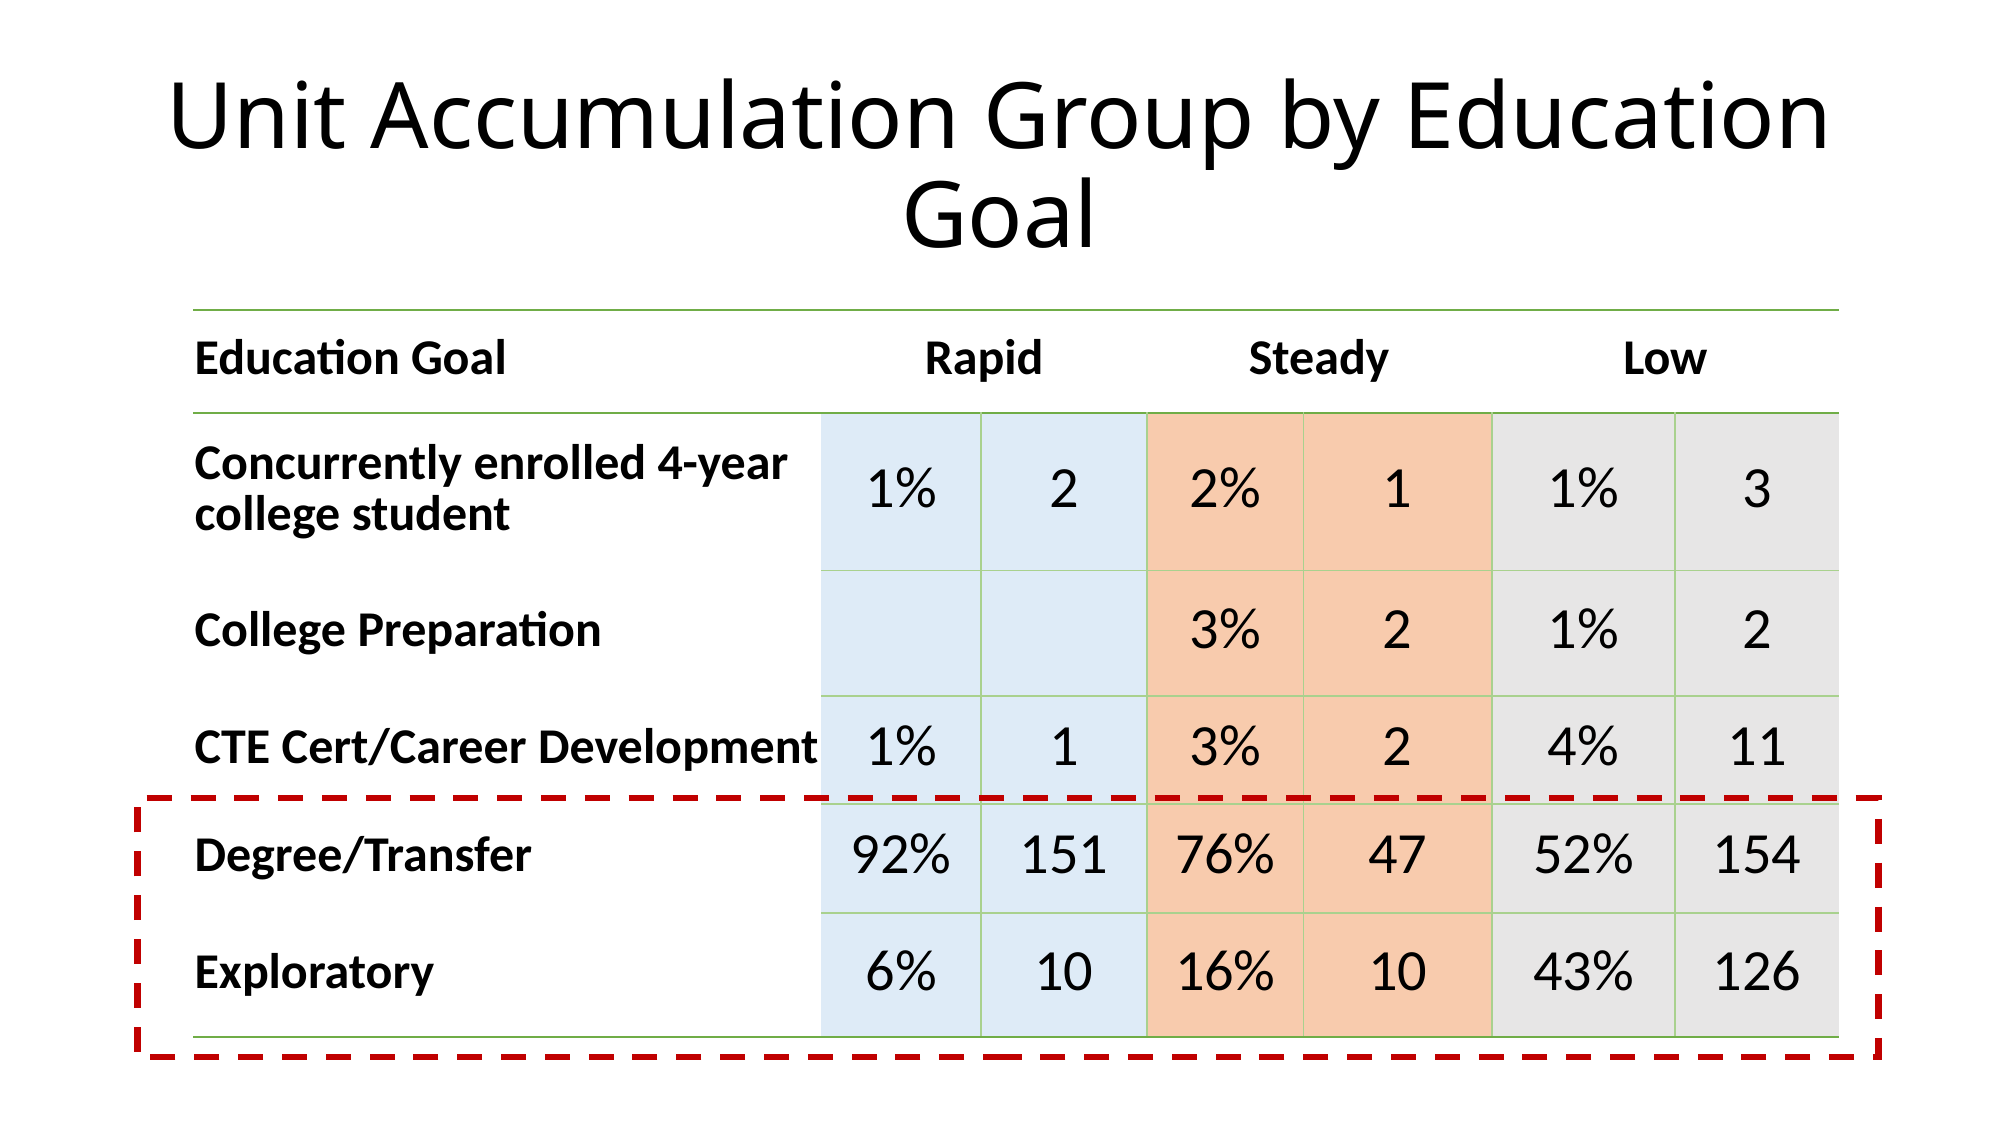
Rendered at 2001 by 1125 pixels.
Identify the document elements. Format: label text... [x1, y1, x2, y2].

table_cell [982, 571, 1146, 695]
text_box [136, 797, 1880, 1058]
table_cell [821, 571, 980, 695]
table_cell 1 [982, 697, 1146, 797]
table_cell 1% [1493, 414, 1674, 570]
table_cell 4% [1493, 697, 1674, 797]
table_cell 1% [821, 697, 980, 797]
table_header Education Goal [193, 311, 821, 412]
table_header Steady [1147, 311, 1492, 412]
table_cell 1 [1304, 414, 1491, 570]
table_cell CTE Cert/Career Development [193, 696, 821, 797]
table_cell 1% [1493, 571, 1674, 695]
table_cell 3 [1676, 414, 1839, 570]
table_header Low [1492, 311, 1839, 412]
table_cell 3% [1148, 571, 1303, 695]
title Unit Accumulation Group by Education Goal [137, 59, 1863, 278]
table_cell 2 [1304, 571, 1491, 695]
table_cell 2 [1676, 571, 1839, 695]
table_cell 2 [1304, 697, 1491, 797]
table_cell College Preparation [193, 570, 821, 696]
table_cell Concurrently enrolled 4-year college student [193, 414, 821, 570]
table_cell 11 [1676, 697, 1839, 797]
table_cell 2% [1148, 414, 1303, 570]
table_cell 2 [982, 414, 1146, 570]
table_cell 1% [821, 414, 980, 570]
table_header Rapid [821, 311, 1147, 412]
table_cell 3% [1148, 697, 1303, 797]
